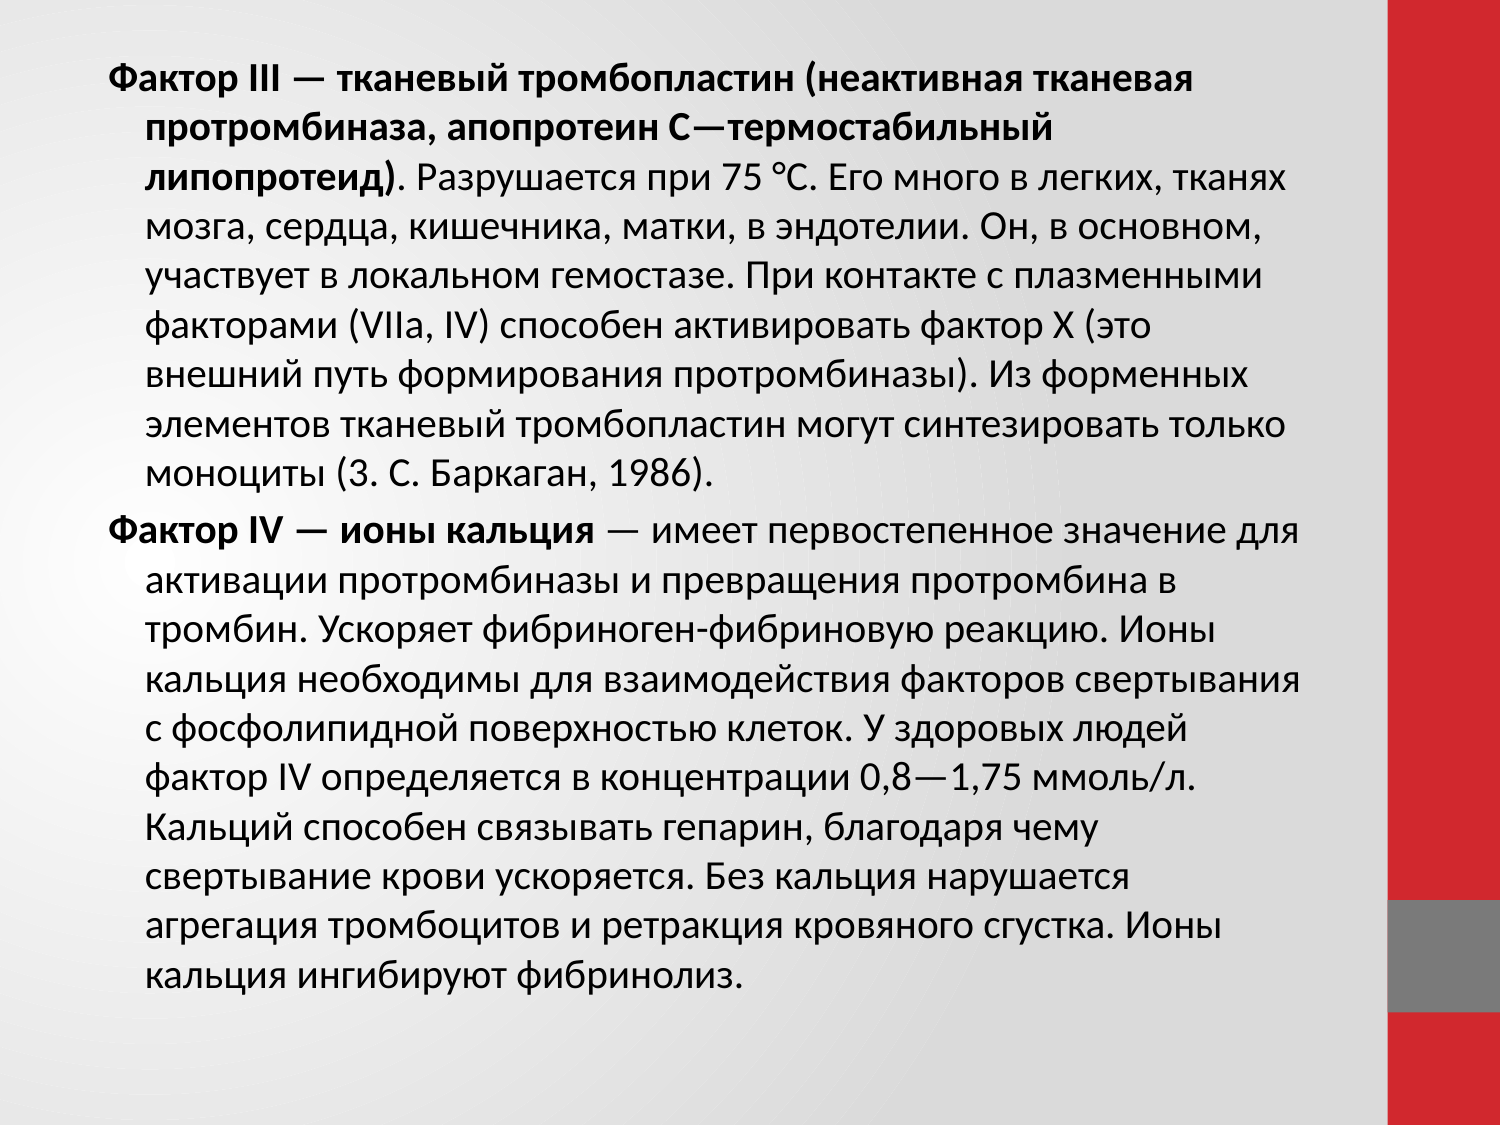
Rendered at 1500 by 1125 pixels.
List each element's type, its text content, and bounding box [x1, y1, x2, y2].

list Фактор III — тканевый тромбопластин (неактивная тканевая протромбиназа, апопротеин С—термостабильный липопротеид). Разрушается при 75 °С. Его много в легких, тканях мозга, сердца, кишечника, матки, в эндотелии. Он, в основном, участвует в локальном гемостазе. При контакте с плазменными факторами (VIIa, IV) способен активировать фактор Х (это внешний путь формирования протромбиназы). Из форменных элементов тканевый тромбопластин могут синтезировать только моноциты (3. С. Баркаган, 1986). Фактор IV — ионы кальция — имеет первостепенное значение для активации протромбиназы и превращения протромбина в тромбин. Ускоряет фибриноген-фибриновую реакцию. Ионы кальция необходимы для взаимодействия факторов свертывания с фосфолипидной поверхностью клеток. У здоровых людей фактор IV определяется в концентрации 0,8—1,75 ммоль/л. Кальций способен связывать гепарин, благодаря чему свертывание крови ускоряется. Без кальция нарушается агрегация тромбоцитов и ретракция кровяного сгустка. Ионы кальция ингибируют фибринолиз. [75, 42, 1325, 1050]
